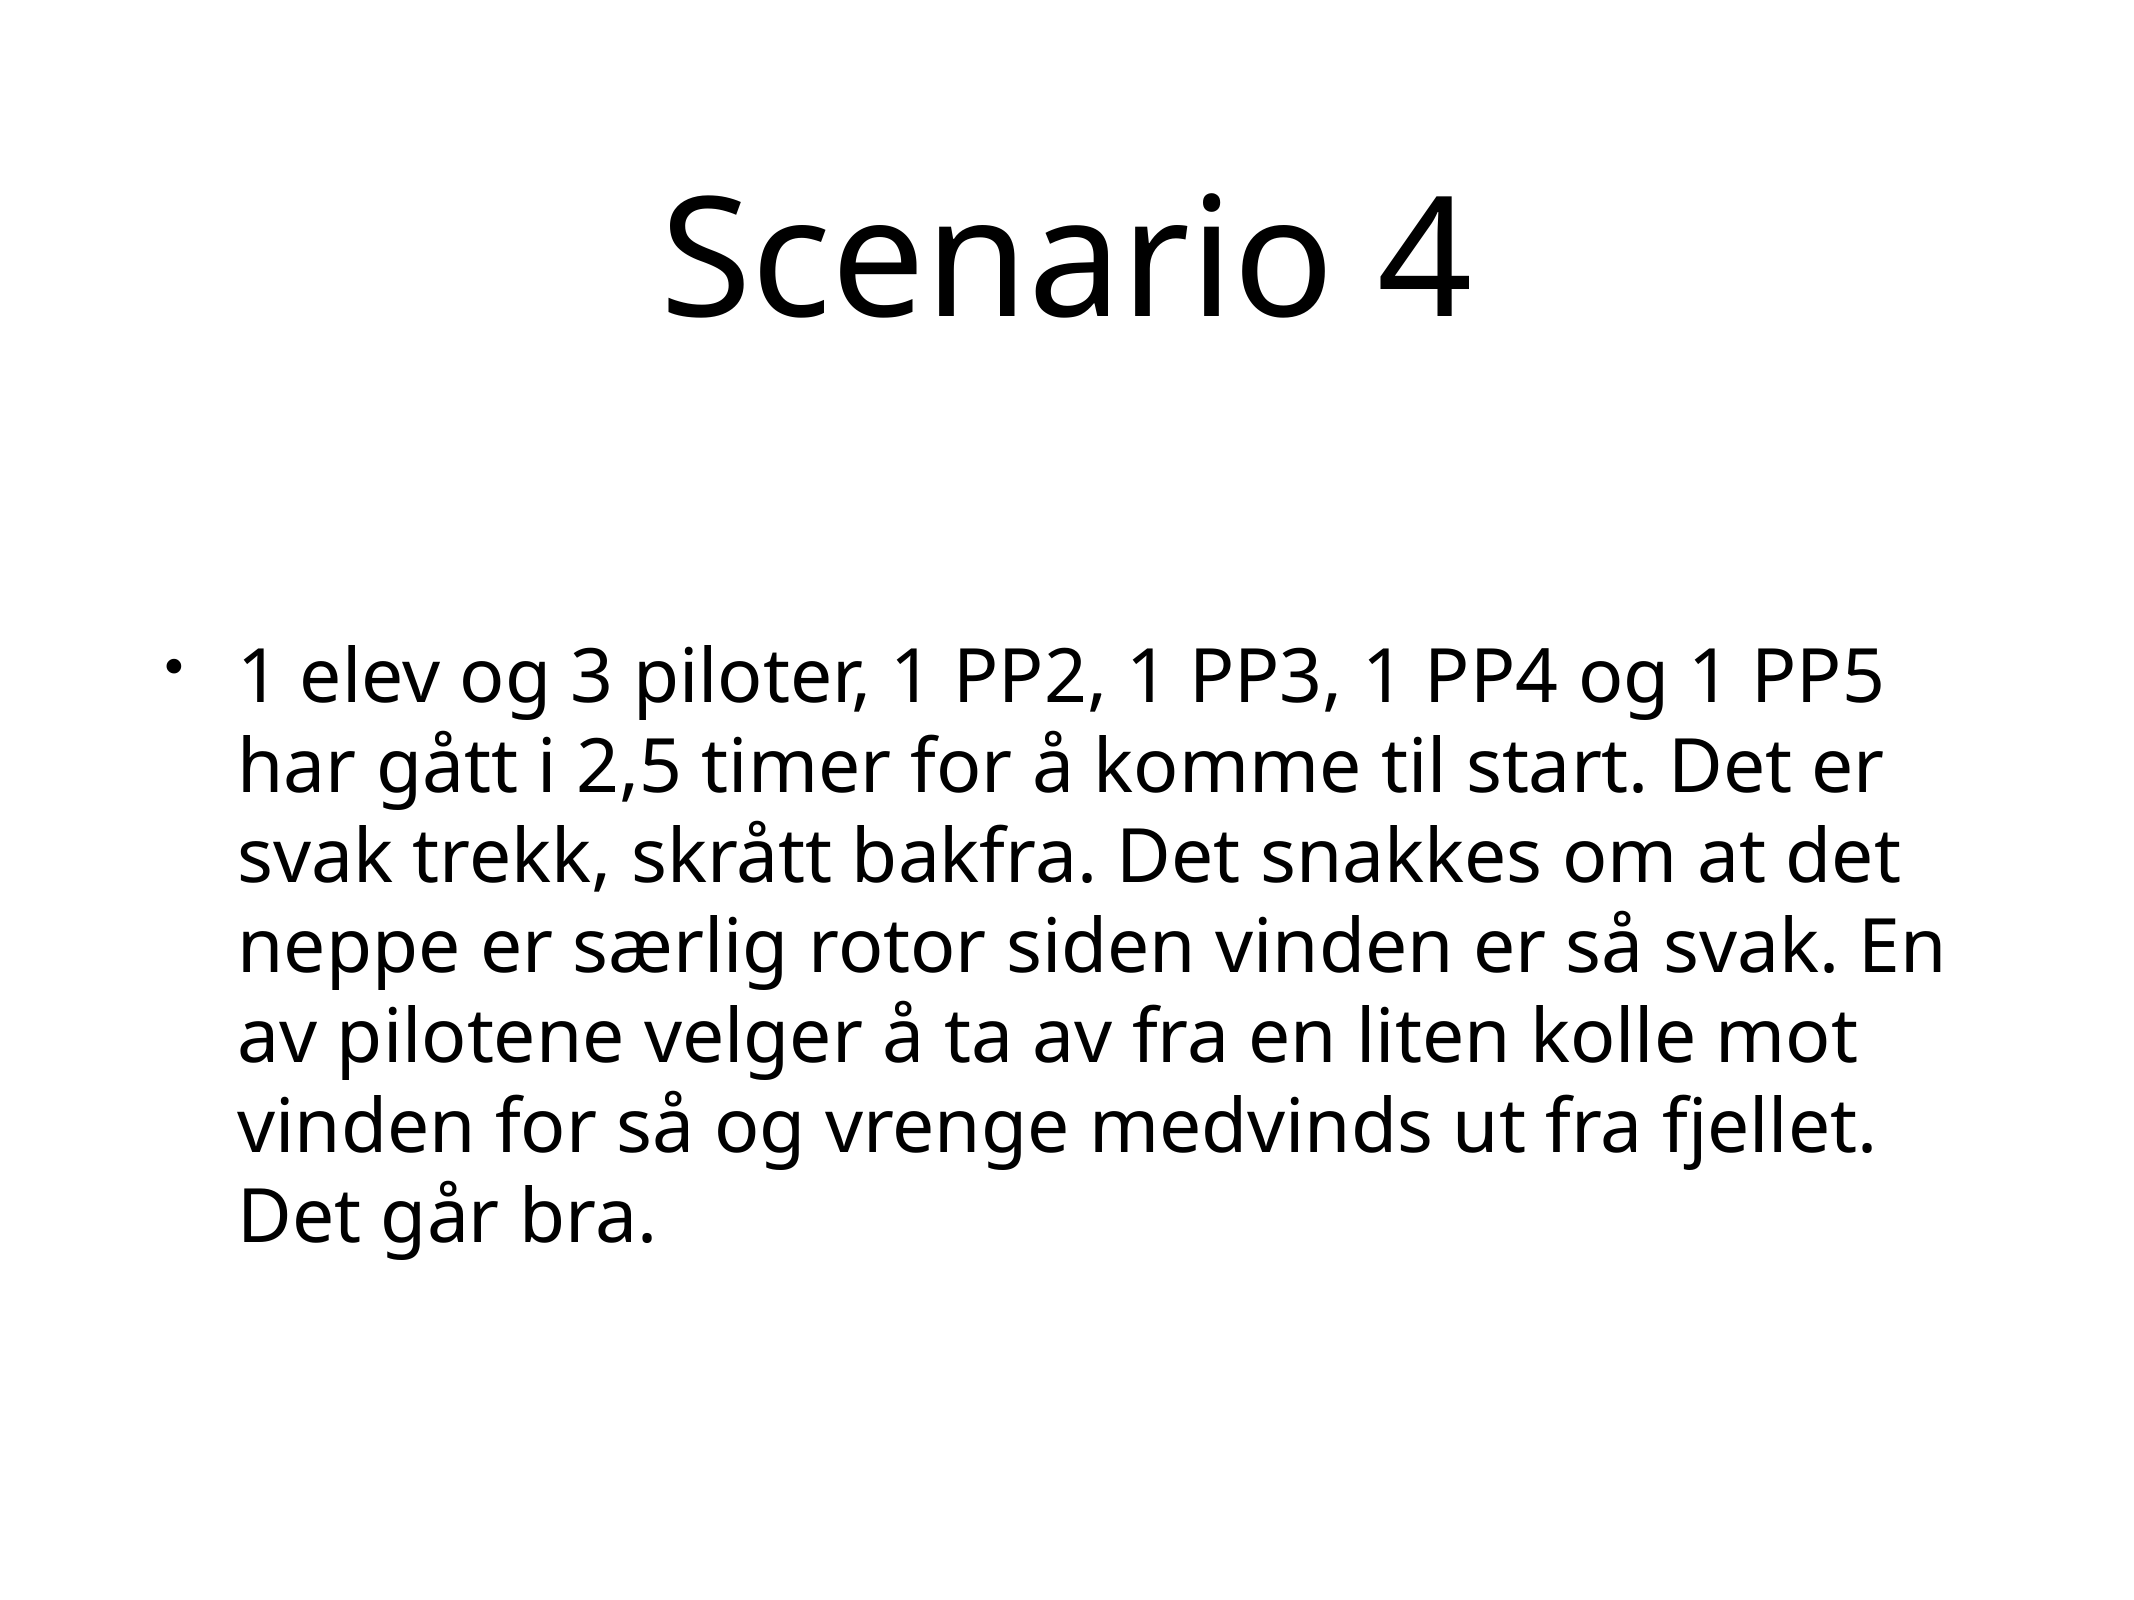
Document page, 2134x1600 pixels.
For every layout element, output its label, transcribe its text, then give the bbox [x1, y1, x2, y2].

title Scenario 4 [155, 72, 1978, 426]
list 1 elev og 3 piloter, 1 PP2, 1 PP3, 1 PP4 og 1 PP5 har gått i 2,5 timer for å komme til start. Det er svak trekk, skrått bakfra. Det snakkes om at det neppe er særlig rotor siden vinden er så svak. En av pilotene velger å ta av fra en liten kolle mot vinden for så og vrenge medvinds ut fra fjellet. Det går bra. [155, 426, 1978, 1459]
